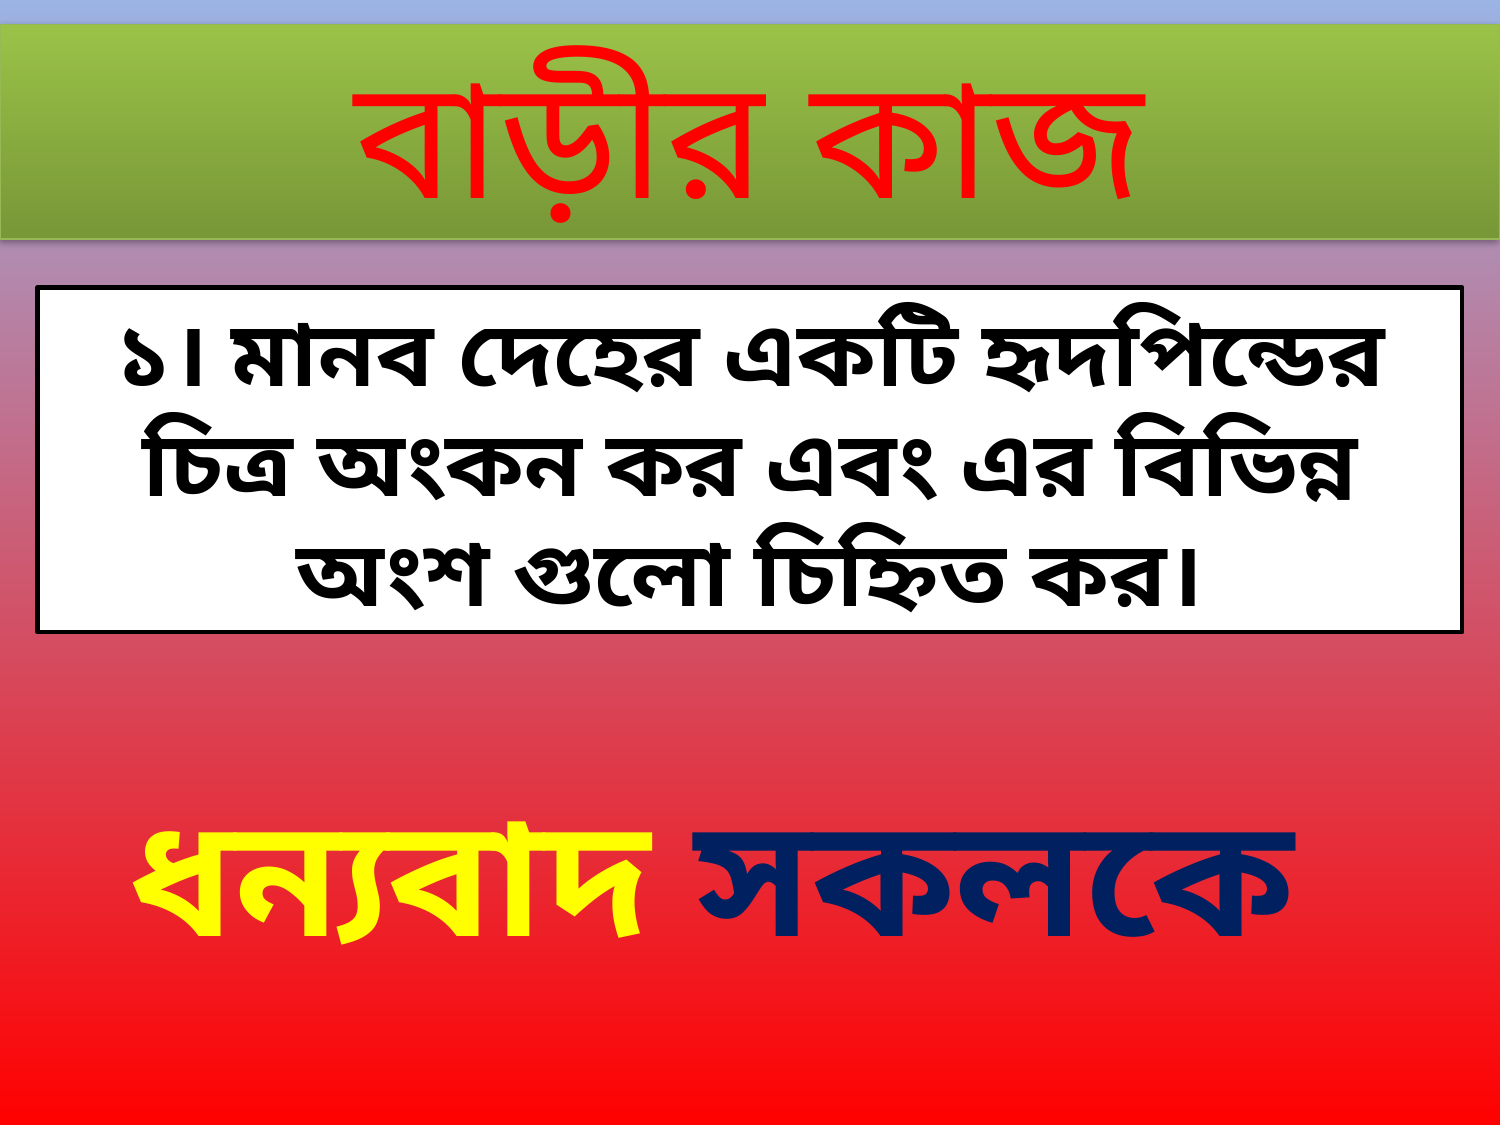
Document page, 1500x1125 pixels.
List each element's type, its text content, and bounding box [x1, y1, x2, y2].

text_box ধন্যবাদ সকলকে [43, 762, 1469, 978]
text_box ১। মানব দেহের একটি হৃদপিন্ডের চিত্র অংকন কর এবং এর বিভিন্ন অংশ গুলো চিহ্নিত কর। [35, 285, 1464, 634]
text_box বাড়ীর কাজ [0, 24, 1500, 240]
